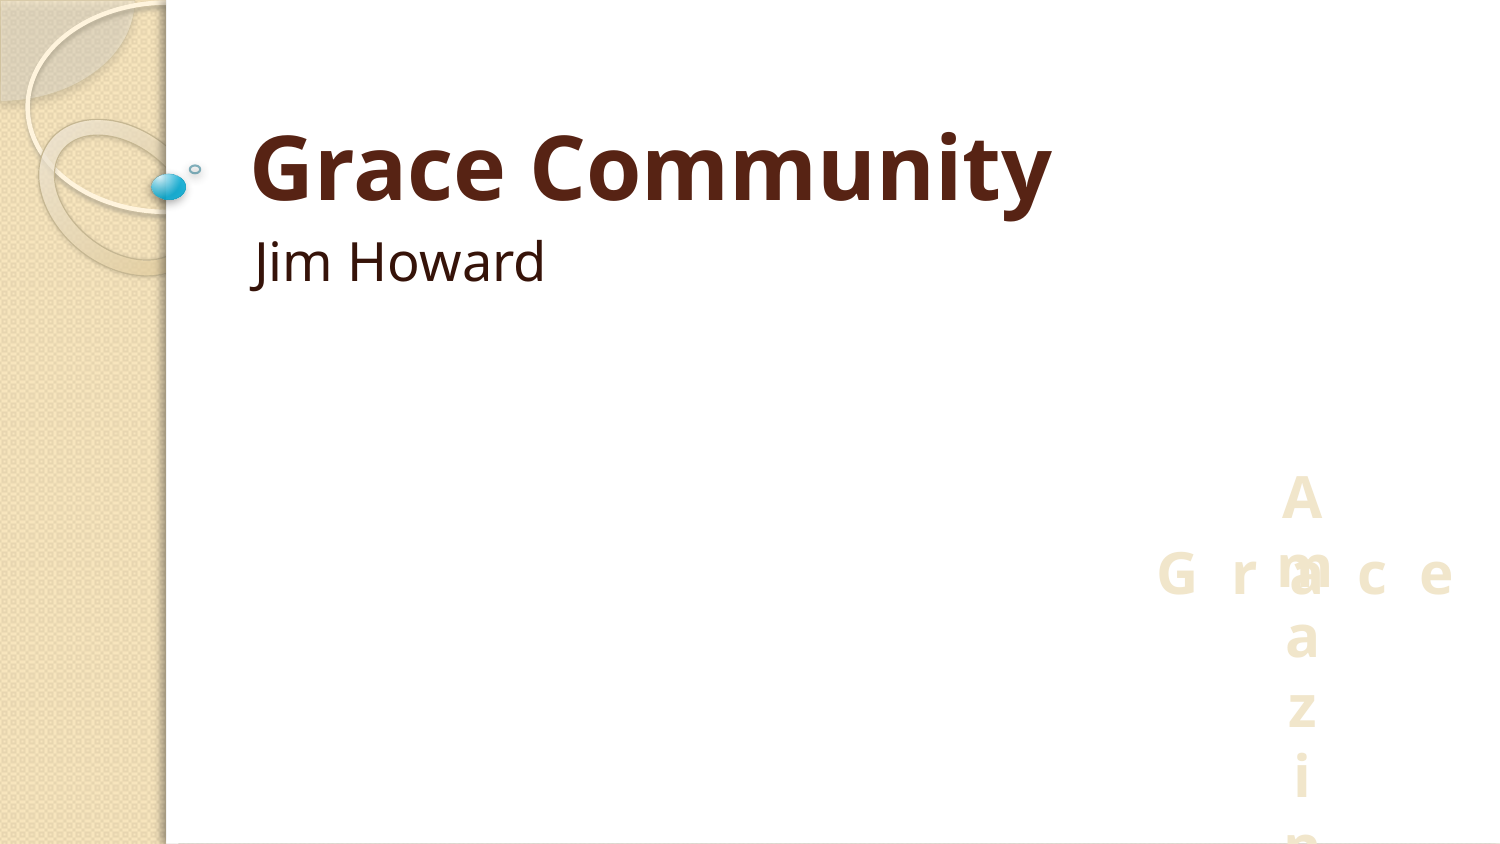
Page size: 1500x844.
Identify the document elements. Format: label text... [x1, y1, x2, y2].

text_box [1148, 451, 1463, 822]
title Grace Community [234, 44, 1450, 226]
subtitle Jim Howard [234, 227, 1450, 444]
